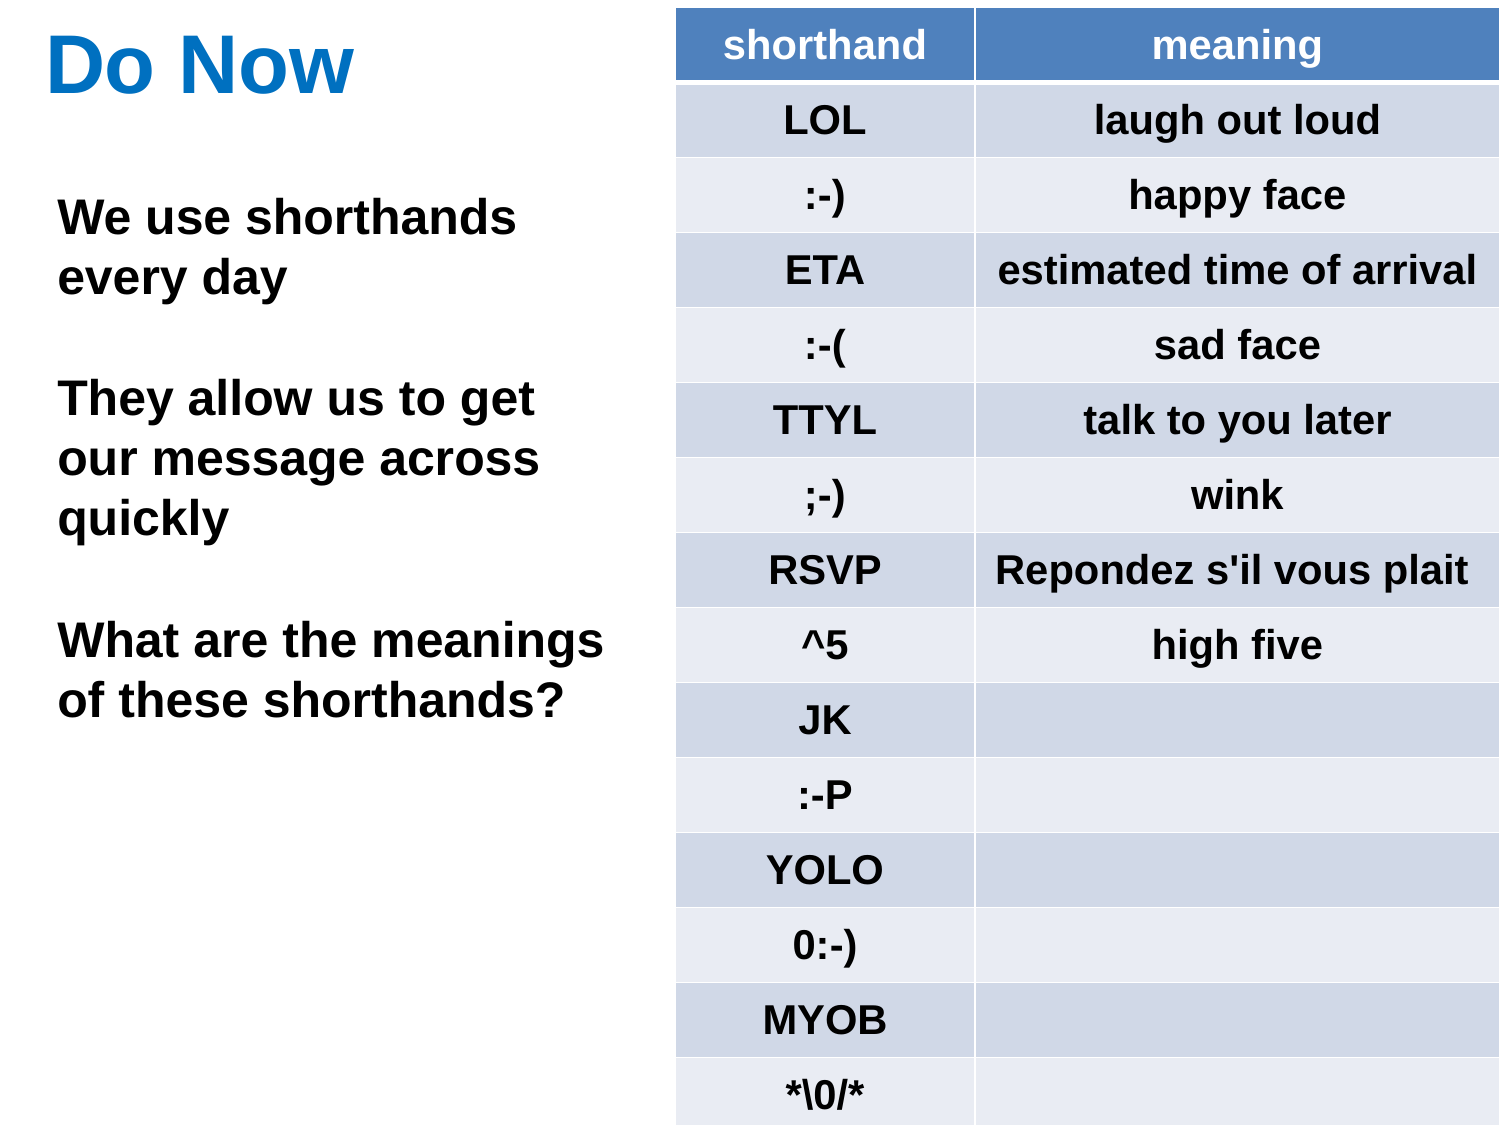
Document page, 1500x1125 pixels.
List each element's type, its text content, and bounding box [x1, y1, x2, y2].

table_header meaning [976, 8, 1499, 80]
table_cell :-( [676, 308, 974, 382]
table_cell sad face [976, 308, 1499, 382]
table_header shorthand [676, 8, 974, 80]
table_cell 0:-) [676, 908, 974, 982]
table_cell TTYL [676, 383, 974, 457]
table_cell wink [976, 458, 1499, 532]
table_cell ^5 [676, 608, 974, 682]
table_cell high five [976, 608, 1499, 682]
table_cell [976, 908, 1499, 982]
table_cell JK [676, 683, 974, 757]
table_cell RSVP [676, 533, 974, 607]
table_cell LOL [676, 85, 974, 157]
table_cell ;-) [676, 458, 974, 532]
table_cell [976, 983, 1499, 1057]
title Do Now [30, 0, 1470, 120]
text_box What are the meanings of these shorthands? [42, 599, 628, 735]
table_cell *\0/* [676, 1058, 974, 1125]
table_cell YOLO [676, 833, 974, 907]
table_cell [976, 1058, 1499, 1125]
table_cell :-) [676, 158, 974, 232]
table_cell [976, 833, 1499, 907]
table_cell estimated time of arrival [976, 233, 1499, 307]
table_cell [976, 683, 1499, 757]
table_cell MYOB [676, 983, 974, 1057]
table_cell talk to you later [976, 383, 1499, 457]
table_cell :-P [676, 758, 974, 832]
text_box We use shorthands every day [42, 177, 628, 312]
table_cell ETA [676, 233, 974, 307]
table_cell happy face [976, 158, 1499, 232]
table_cell laugh out loud [976, 85, 1499, 157]
text_box They allow us to get our message across quickly [42, 358, 628, 553]
table_cell Repondez s'il vous plait [976, 533, 1499, 607]
table_cell [976, 758, 1499, 832]
